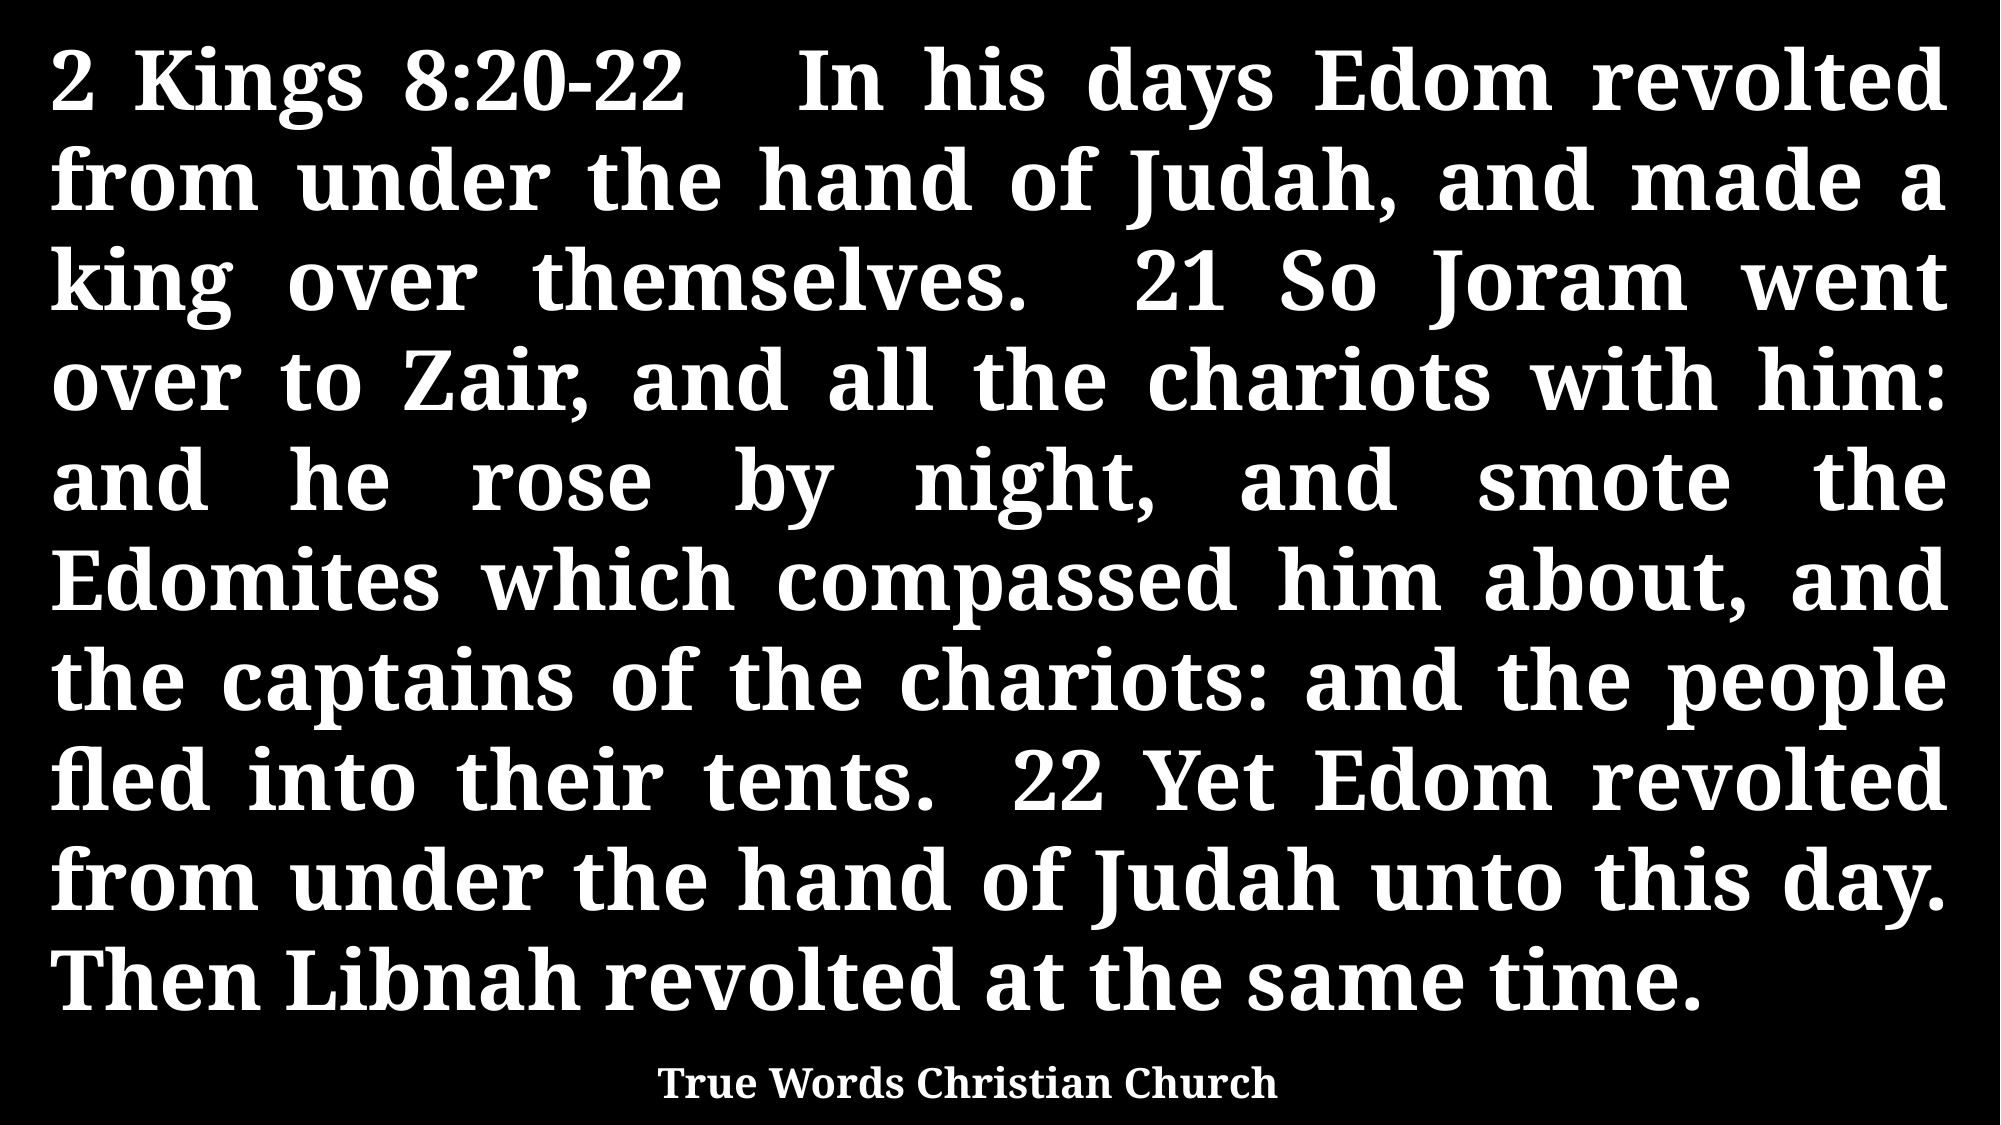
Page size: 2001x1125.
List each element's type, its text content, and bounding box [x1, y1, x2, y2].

text_box 2 Kings 8:20-22 In his days Edom revolted from under the hand of Judah, and made a king over themselves. 21 So Joram went over to Zair, and all the chariots with him: and he rose by night, and smote the Edomites which compassed him about, and the captains of the chariots: and the people fled into their tents. 22 Yet Edom revolted from under the hand of Judah unto this day. Then Libnah revolted at the same time. [35, 19, 1965, 1035]
text_box True Words Christian Church [642, 1049, 1294, 1114]
